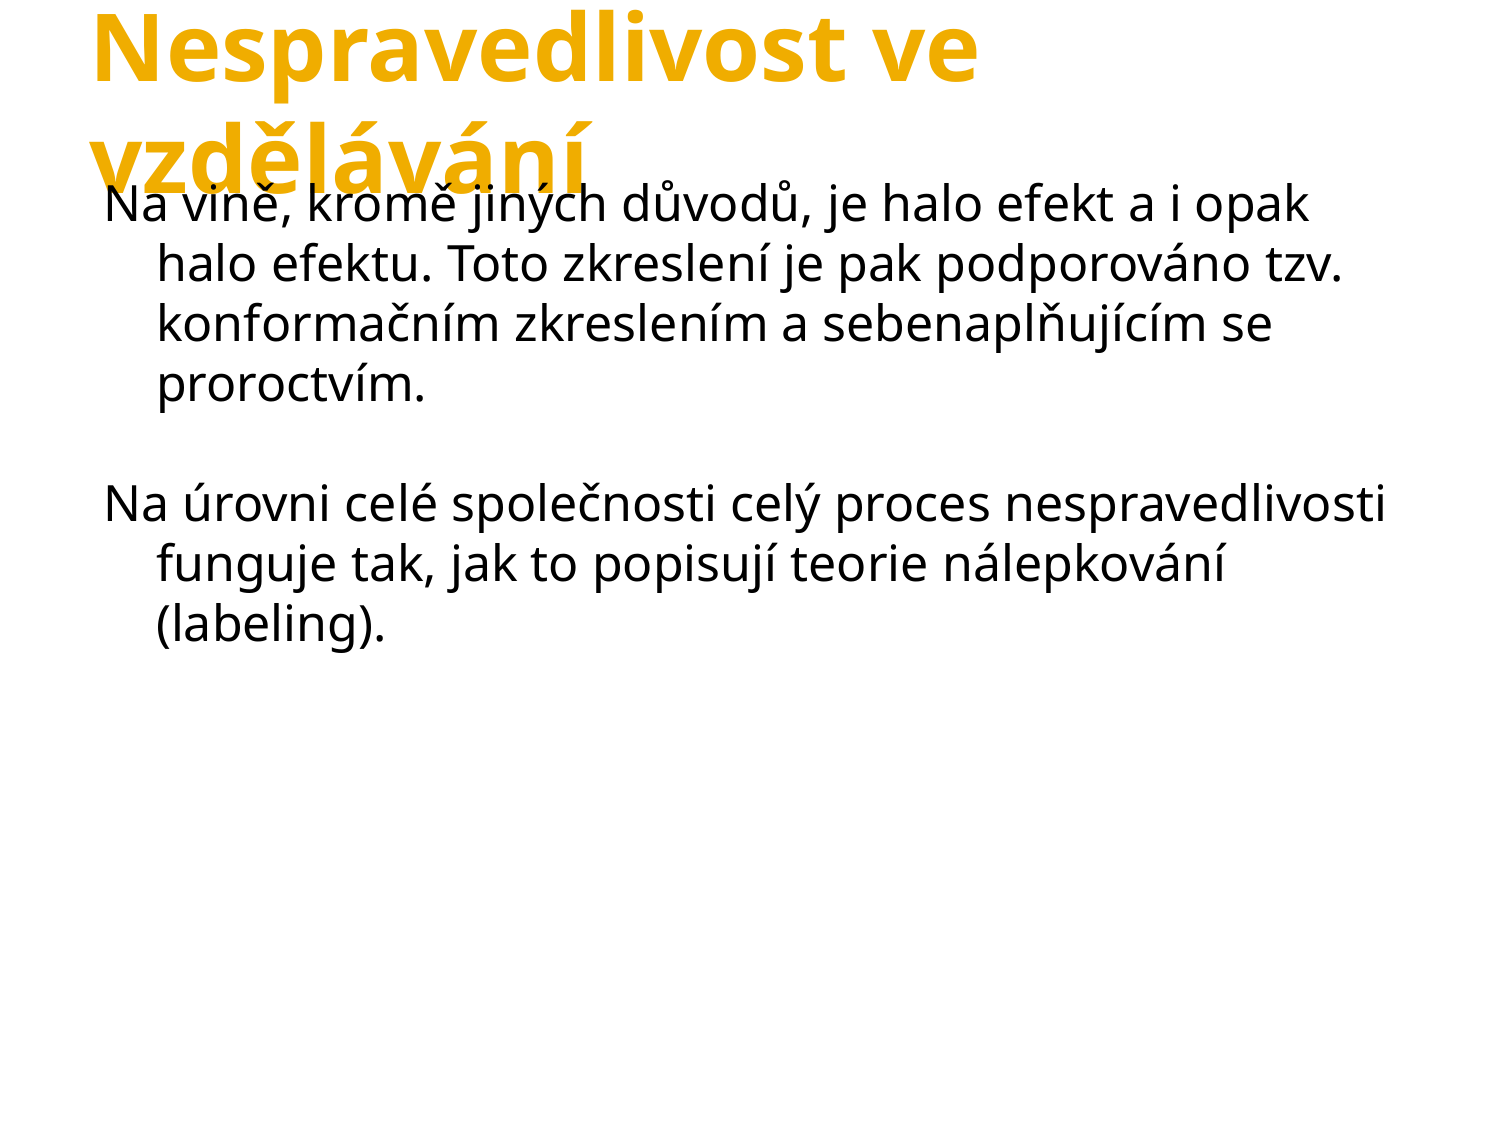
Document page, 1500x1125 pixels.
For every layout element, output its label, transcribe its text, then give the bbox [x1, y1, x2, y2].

text_box Na vině, kromě jiných důvodů, je halo efekt a i opak halo efektu. Toto zkreslení je pak podporováno tzv. konformačním zkreslením a sebenaplňujícím se proroctvím. Na úrovni celé společnosti celý proces nespravedlivosti funguje tak, jak to popisují teorie nálepkování (labeling). [75, 156, 1425, 1032]
text_box Nespravedlivost ve vzdělávání [75, 25, 1425, 156]
